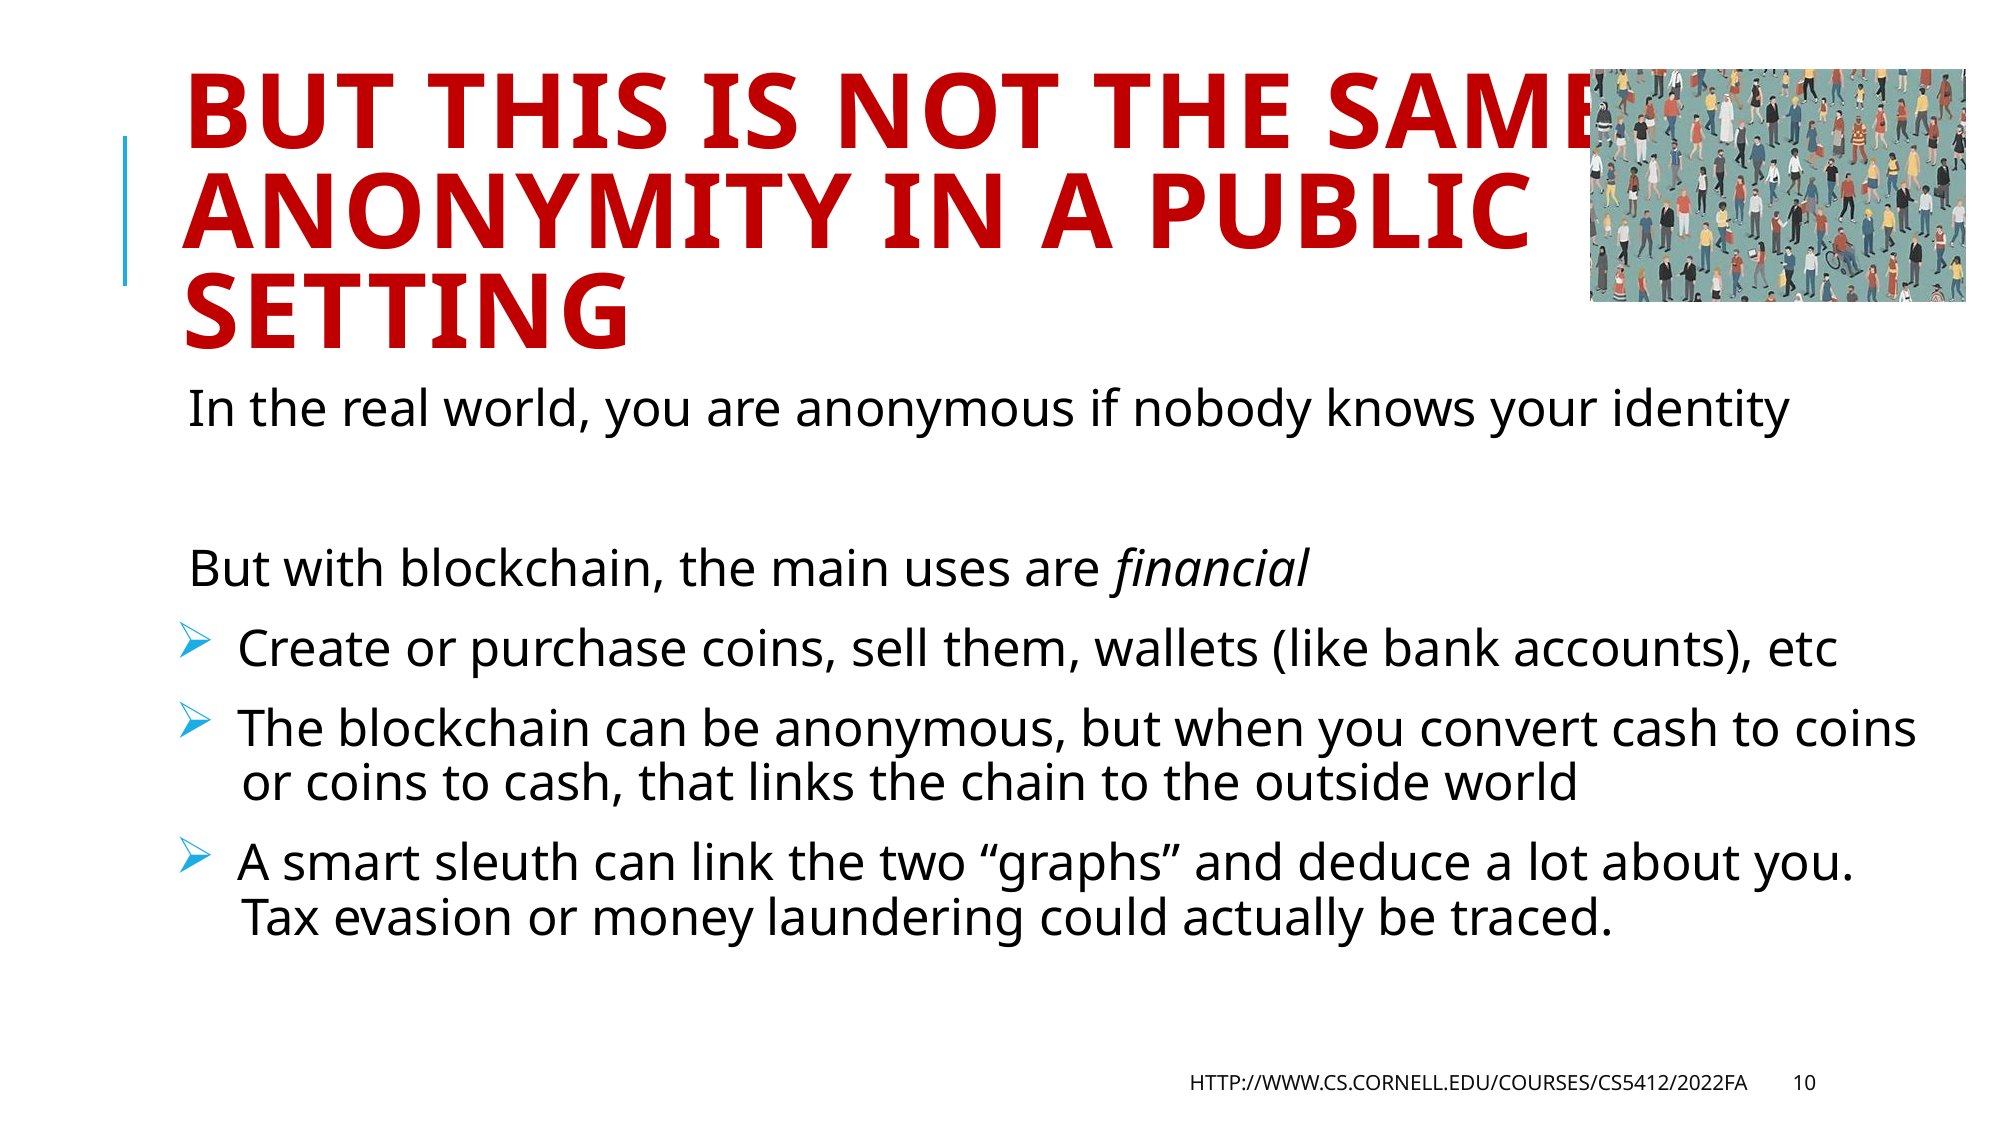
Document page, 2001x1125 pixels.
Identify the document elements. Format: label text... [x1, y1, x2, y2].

title But this is not the same as anonymity in a public setting [168, 96, 1938, 342]
footer http://www.cs.cornell.edu/courses/cs5412/2022fa [794, 1061, 1763, 1107]
slide_number 10 [1777, 1061, 1938, 1107]
picture [1590, 69, 1966, 303]
list In the real world, you are anonymous if nobody knows your identity But with blockchain, the main uses are financial Create or purchase coins, sell them, wallets (like bank accounts), etc The blockchain can be anonymous, but when you convert cash to coins or coins to cash, that links the chain to the outside world A smart sleuth can link the two “graphs” and deduce a lot about you. Tax evasion or money laundering could actually be traced. [168, 375, 1938, 1035]
